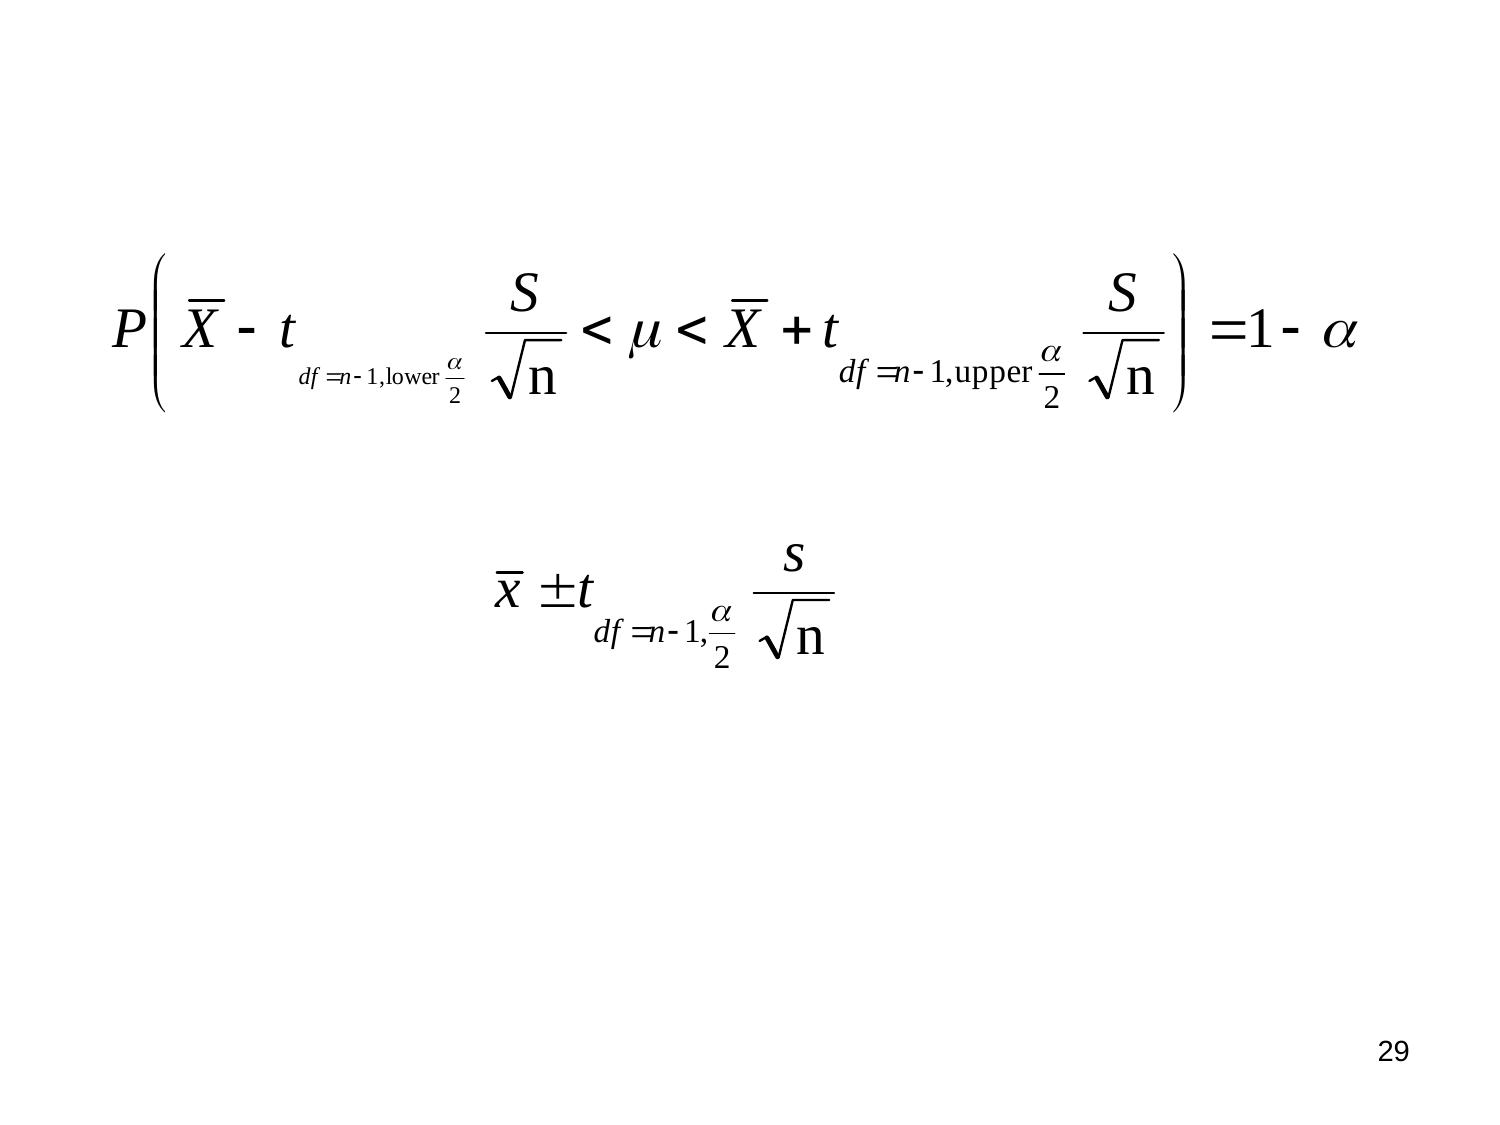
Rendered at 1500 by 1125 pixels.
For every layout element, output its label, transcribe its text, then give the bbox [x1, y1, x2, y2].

slide_number 29 [1074, 1024, 1426, 1103]
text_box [102, 240, 1373, 767]
